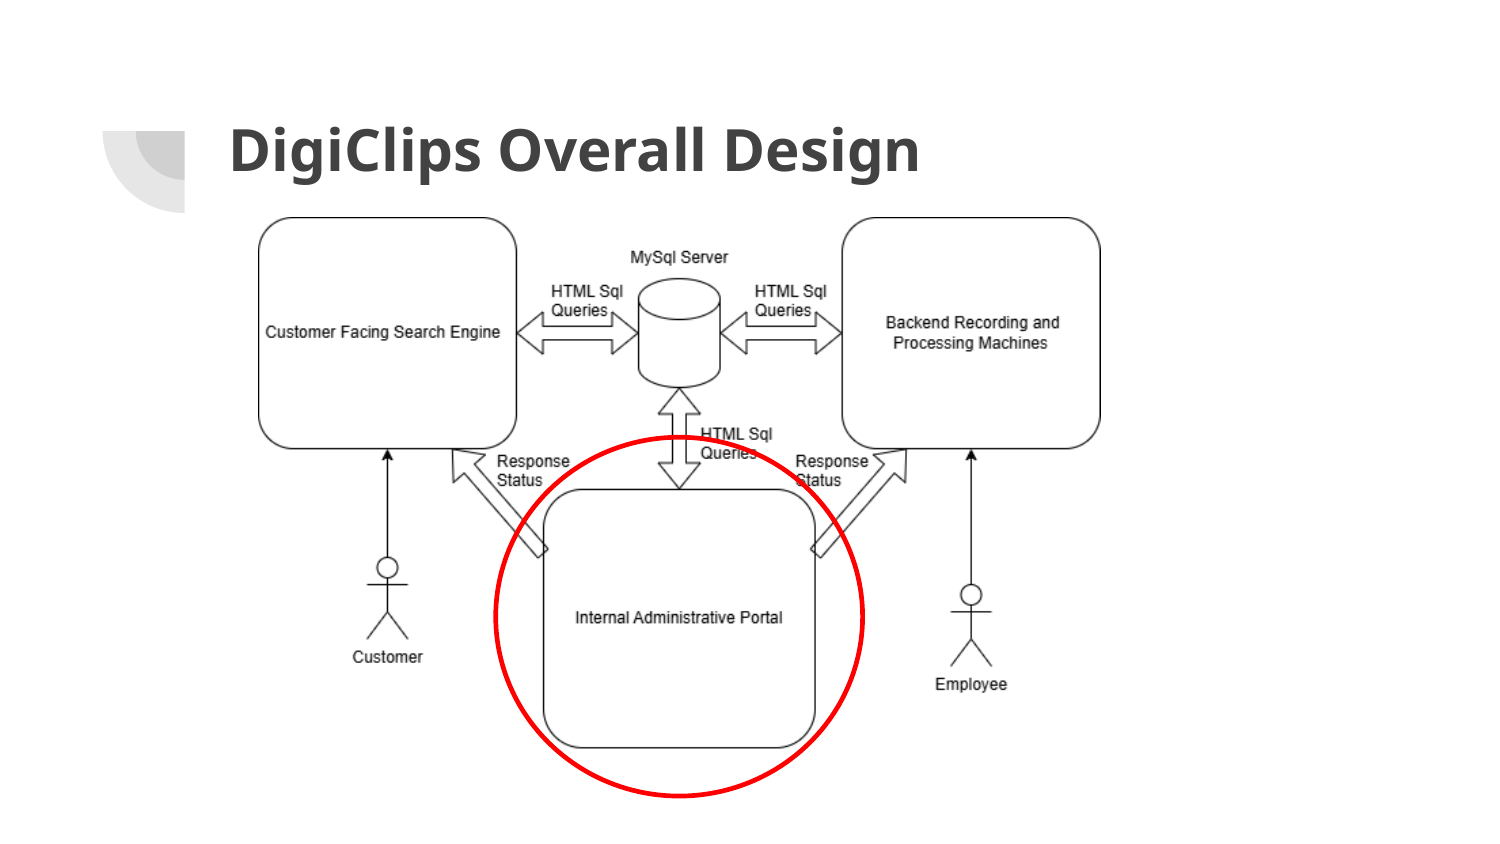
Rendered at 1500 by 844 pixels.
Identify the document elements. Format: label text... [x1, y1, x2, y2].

text_box [566, 758, 793, 797]
picture [257, 217, 1101, 750]
title DigiClips Overall Design [213, 98, 1368, 263]
